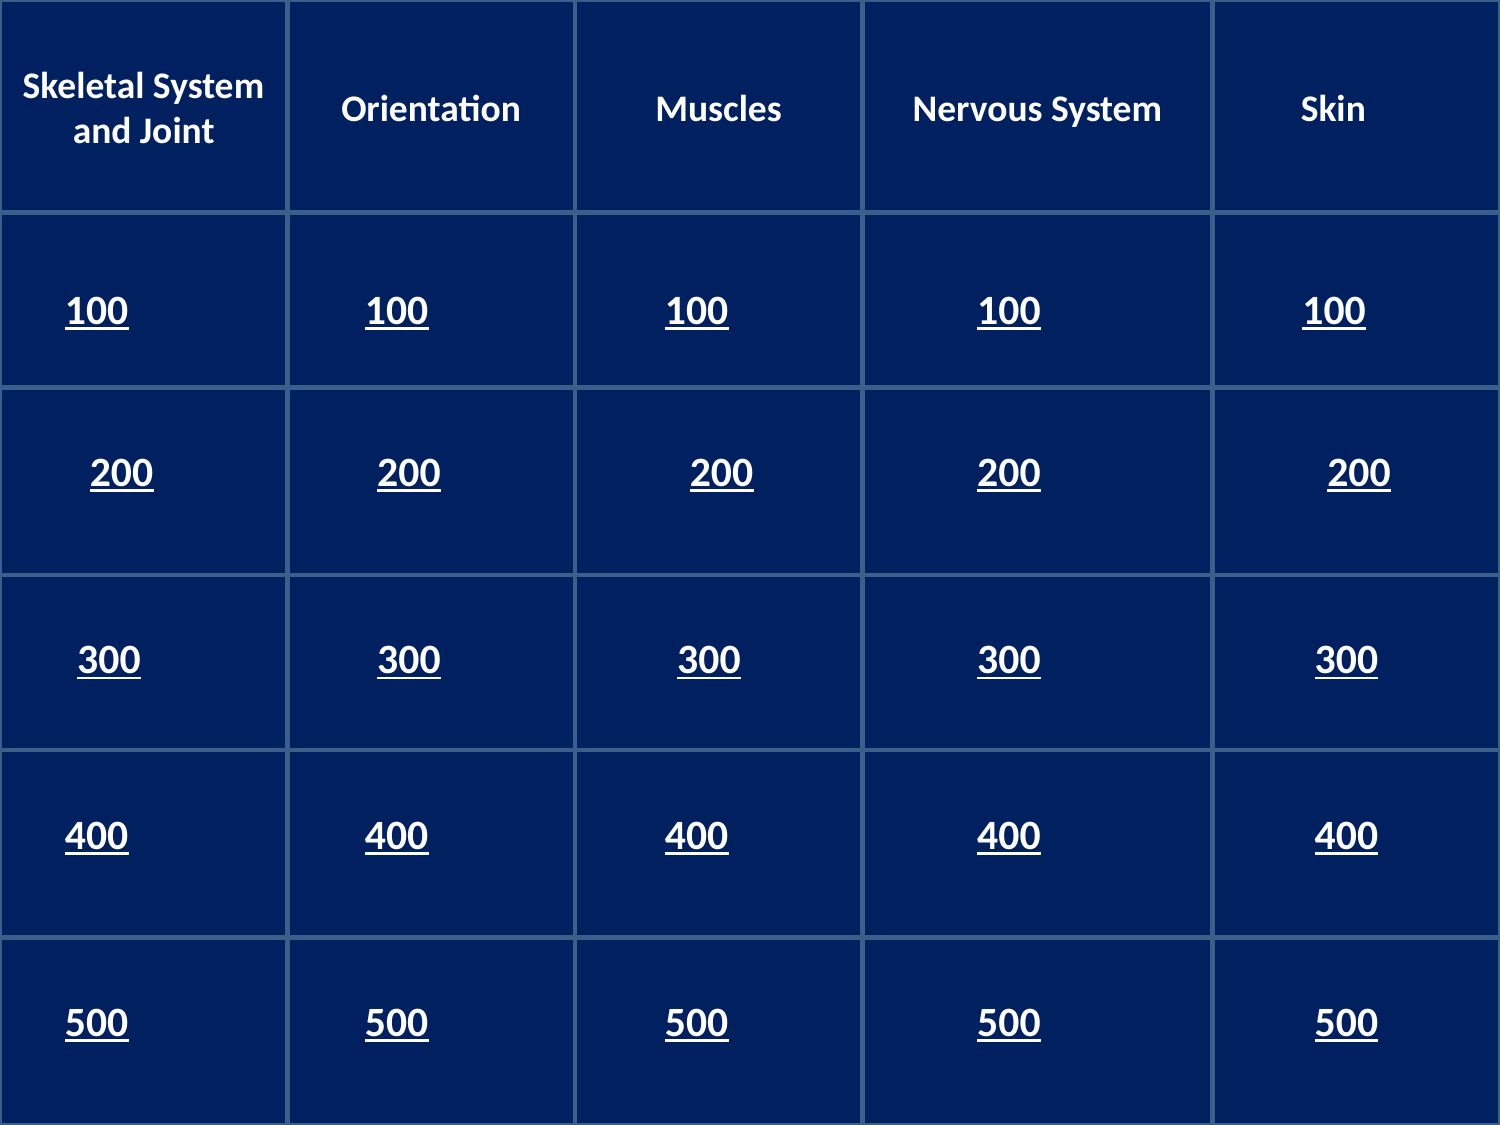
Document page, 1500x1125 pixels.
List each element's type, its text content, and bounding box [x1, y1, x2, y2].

text_box [573, 210, 860, 385]
text_box [285, 210, 573, 385]
text_box [573, 748, 860, 935]
text_box 100 [649, 275, 788, 340]
text_box 200 [1312, 437, 1450, 503]
text_box [860, 748, 1210, 935]
text_box 200 [962, 437, 1100, 503]
text_box [573, 935, 860, 1125]
text_box [573, 573, 860, 748]
text_box [860, 385, 1210, 573]
text_box [0, 573, 285, 748]
text_box [285, 385, 573, 573]
text_box 300 [362, 624, 500, 690]
text_box [0, 210, 285, 385]
text_box [860, 573, 1210, 748]
text_box Orientation [285, 0, 573, 210]
text_box 400 [649, 800, 788, 865]
text_box [1210, 935, 1500, 1125]
text_box 100 [1287, 275, 1425, 340]
text_box 400 [349, 800, 488, 865]
text_box [1210, 385, 1500, 573]
text_box [860, 935, 1210, 1125]
text_box [0, 385, 285, 573]
text_box 400 [49, 800, 188, 865]
text_box [573, 385, 860, 573]
text_box 500 [649, 987, 788, 1053]
text_box Nervous System [860, 0, 1215, 210]
text_box [860, 210, 1210, 385]
text_box Skin [1215, 0, 1500, 210]
text_box 200 [362, 437, 500, 503]
text_box 500 [962, 987, 1100, 1053]
text_box 300 [662, 624, 800, 690]
text_box 300 [62, 624, 200, 690]
text_box Muscles [573, 0, 860, 210]
text_box Skeletal System and Joint [0, 0, 285, 210]
text_box 100 [349, 275, 488, 340]
text_box 100 [962, 275, 1100, 340]
text_box 300 [1299, 624, 1438, 690]
text_box 200 [674, 437, 813, 503]
text_box [285, 935, 573, 1125]
text_box 400 [1299, 800, 1438, 865]
text_box 500 [1299, 987, 1438, 1053]
text_box [0, 935, 285, 1125]
text_box 400 [962, 800, 1100, 865]
text_box [1210, 748, 1500, 935]
text_box [285, 573, 573, 748]
text_box [1210, 573, 1500, 748]
text_box [285, 748, 573, 935]
text_box 500 [349, 987, 488, 1053]
text_box [0, 748, 285, 935]
text_box 300 [962, 624, 1100, 690]
text_box 200 [74, 437, 213, 503]
text_box [1210, 210, 1500, 385]
text_box 100 [49, 275, 188, 340]
text_box 500 [49, 987, 188, 1053]
